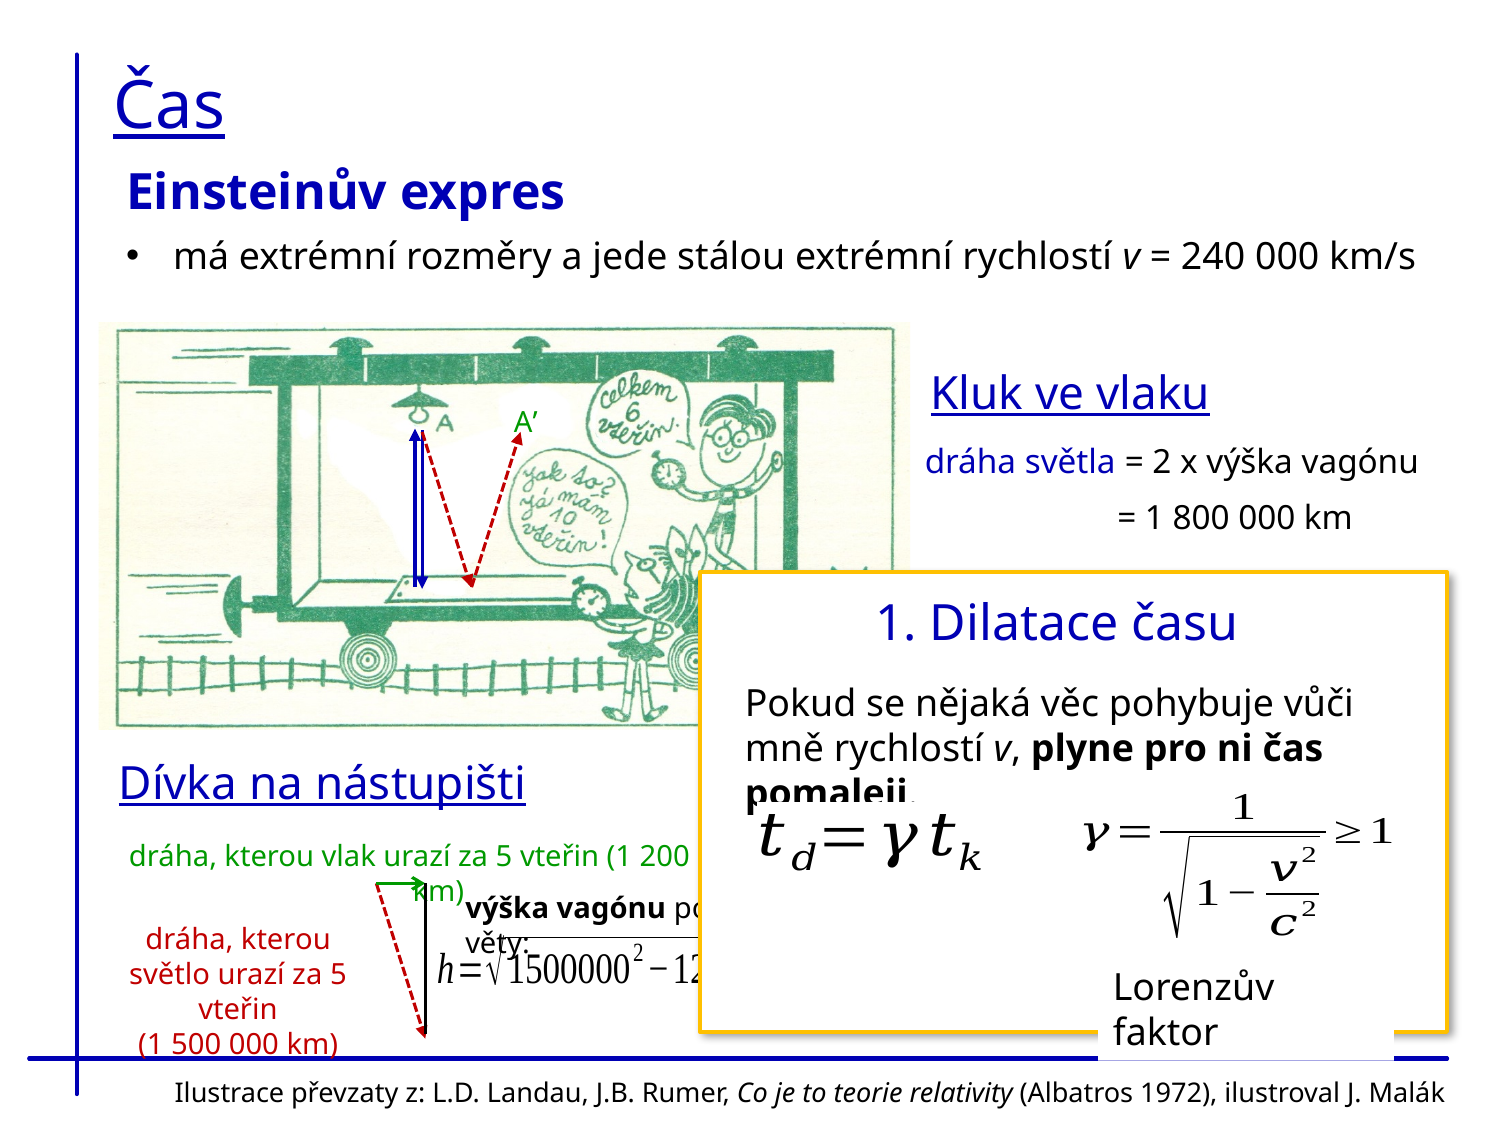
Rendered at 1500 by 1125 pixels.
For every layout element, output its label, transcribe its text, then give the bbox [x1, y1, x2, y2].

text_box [699, 572, 1448, 1033]
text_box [85, 829, 700, 1039]
text_box Einsteinův expres má extrémní rozměry a jede stálou extrémní rychlostí v = 240 000 km/s [111, 151, 1460, 284]
text_box Čas [98, 54, 1447, 150]
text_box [98, 322, 911, 730]
text_box Ilustrace převzaty z: L.D. Landau, J.B. Rumer, Co je to teorie relativity (Albatros 1972), ilustroval J. Malák [111, 1068, 1460, 1116]
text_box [909, 356, 1482, 708]
text_box Dívka na nástupišti [103, 746, 650, 816]
